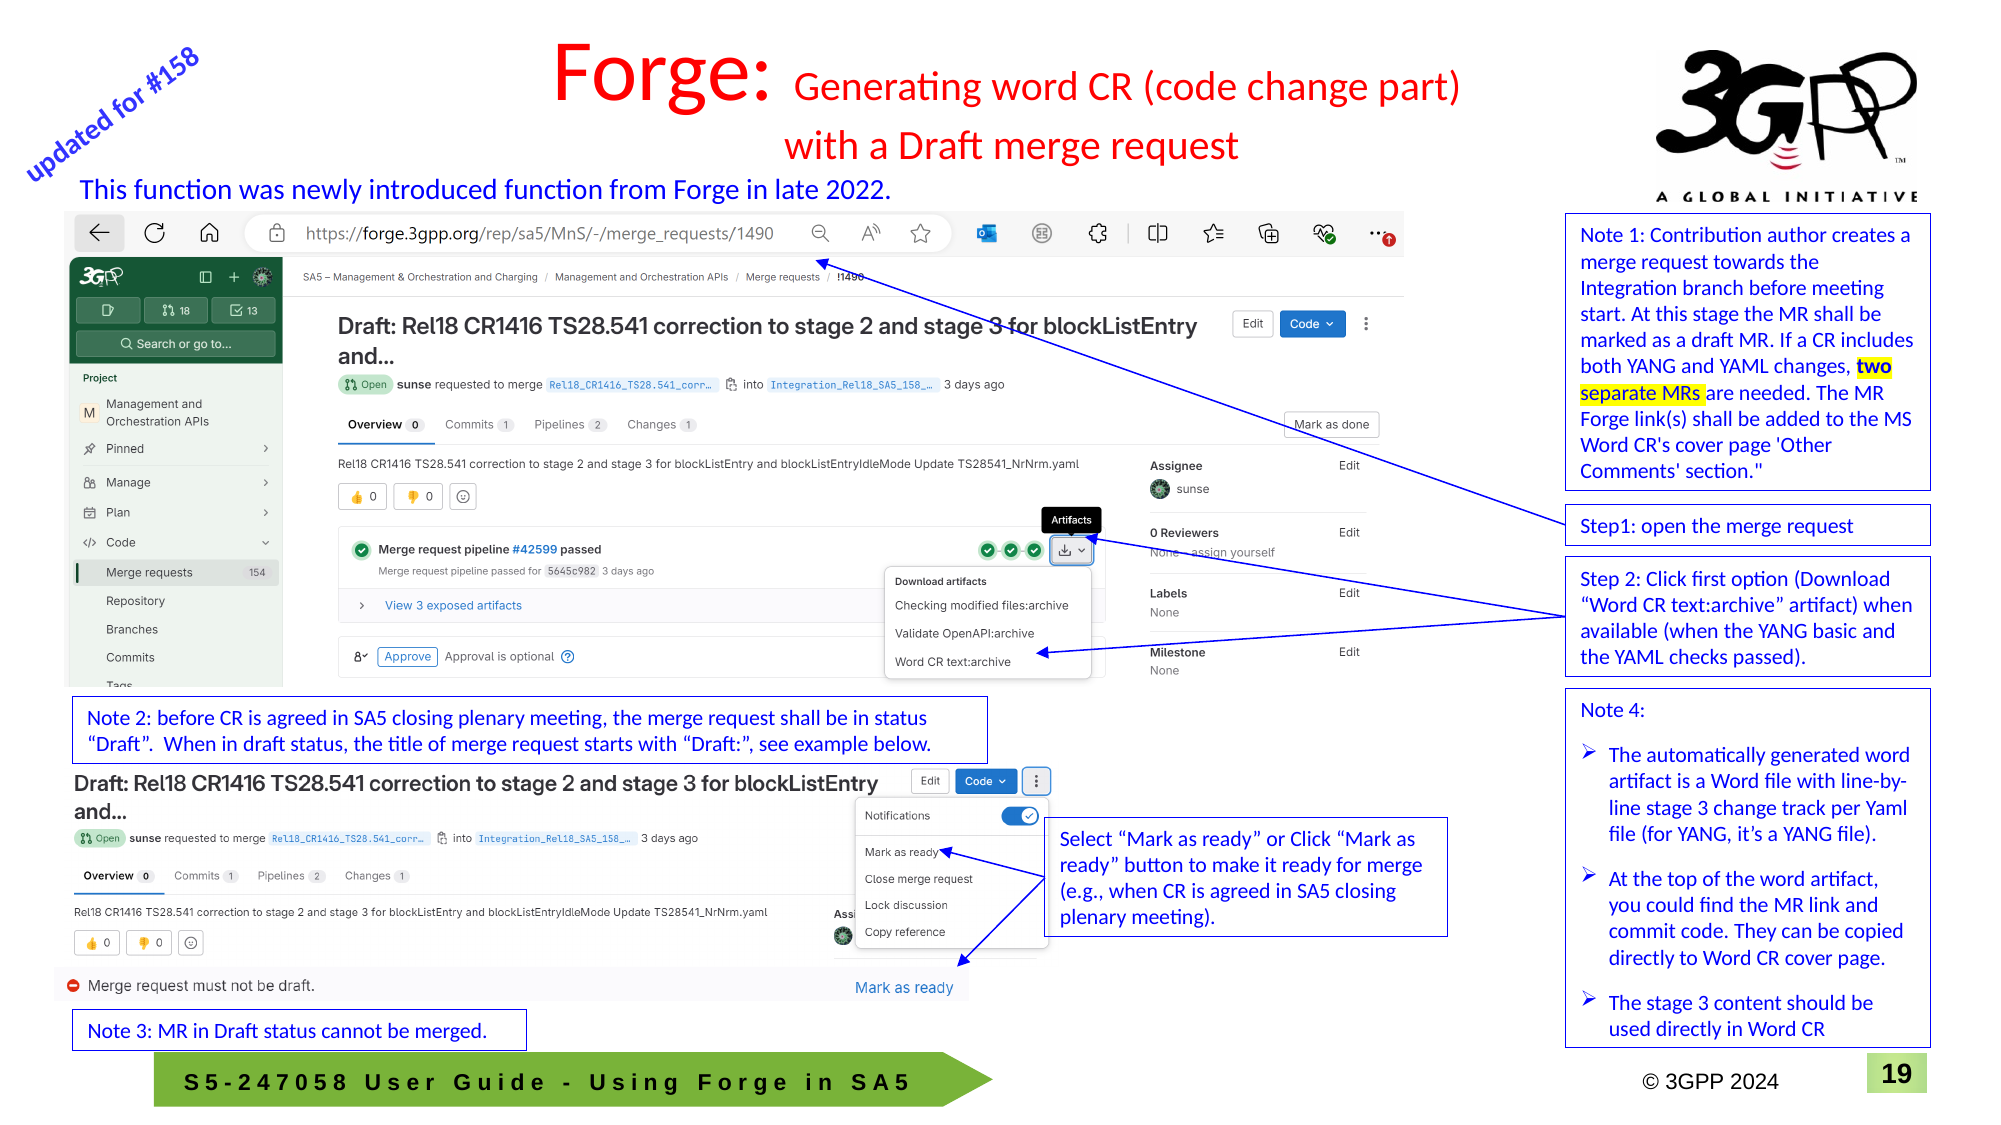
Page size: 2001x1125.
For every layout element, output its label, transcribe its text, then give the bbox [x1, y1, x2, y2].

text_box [1084, 536, 1566, 617]
text_box Note 3: MR in Draft status cannot be merged. [72, 1009, 527, 1051]
text_box Note 1: Contribution author creates a merge request towards the Integration branch before meeting start. At this stage the MR shall be marked as a draft MR. If a CR includes both YANG and YAML changes, two separate MRs are needed. The MR Forge link(s) shall be added to the MS Word CR's cover page 'Other Comments' section." [1565, 213, 1931, 491]
text_box This function was newly introduced function from Forge in late 2022. [64, 163, 1566, 213]
picture [54, 760, 1059, 1001]
text_box Note 4: The automatically generated word artifact is a Word file with line-by-line stage 3 change track per Yaml file (for YANG, it’s a YANG file). At the top of the word artifact, you could find the MR link and commit code. They can be copied directly to Word CR cover page. The stage 3 content should be used directly in Word CR [1565, 688, 1931, 1048]
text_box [1035, 617, 1566, 654]
text_box Select “Mark as ready” or Click “Mark as ready” button to make it ready for merge (e.g., when CR is agreed in SA5 closing plenary meeting). [1063, 817, 1448, 937]
text_box updated for #158 [0, 5, 246, 204]
picture [1656, 50, 1917, 202]
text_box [938, 849, 1046, 879]
title Forge: Generating word CR (code change part) with a Draft merge request [149, 33, 1875, 147]
text_box Step 2: Click first option (Download “Word CR text:archive” artifact) when available (when the YANG basic and the YAML checks passed). [1565, 556, 1931, 677]
picture [64, 211, 1404, 688]
text_box Note 2: before CR is agreed in SA5 closing plenary meeting, the merge request shall be in status “Draft”. When in draft status, the title of merge request starts with “Draft:”, see example below. [72, 696, 988, 759]
text_box Step1: open the merge request [1565, 504, 1931, 546]
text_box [956, 877, 1046, 967]
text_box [815, 259, 1566, 527]
